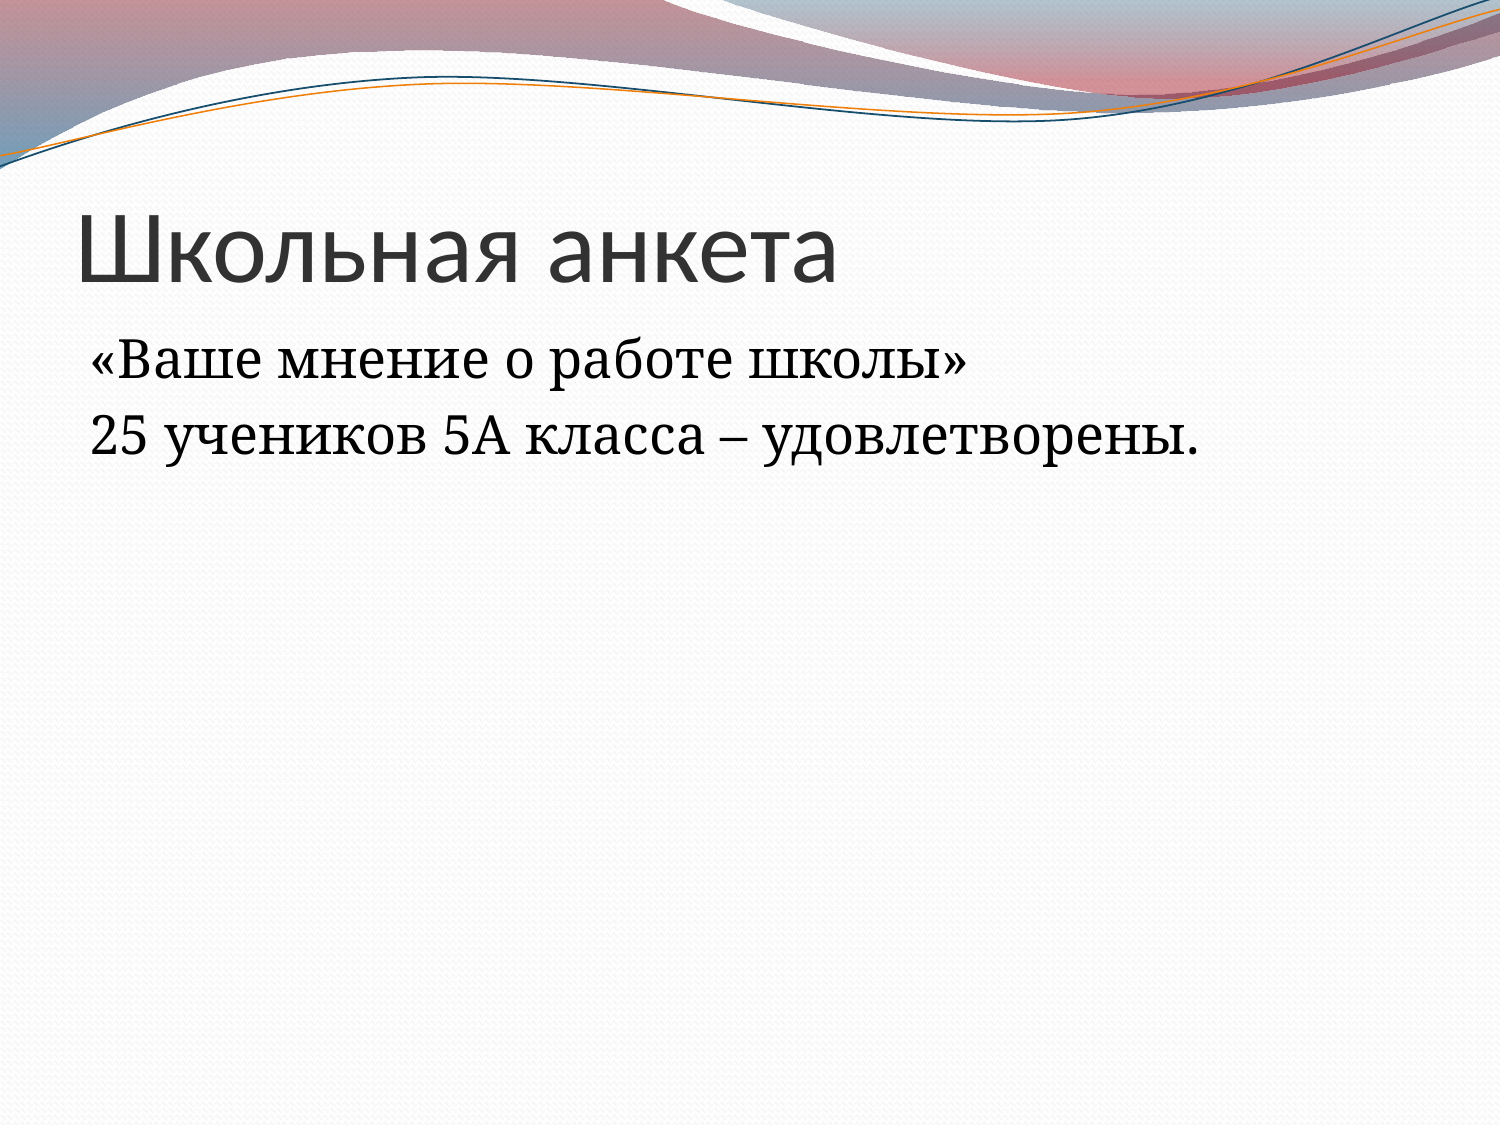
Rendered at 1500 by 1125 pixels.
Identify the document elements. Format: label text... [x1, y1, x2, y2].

title Школьная анкета [75, 115, 1425, 303]
list «Ваше мнение о работе школы» 25 учеников 5А класса – удовлетворены. [75, 317, 1425, 1038]
